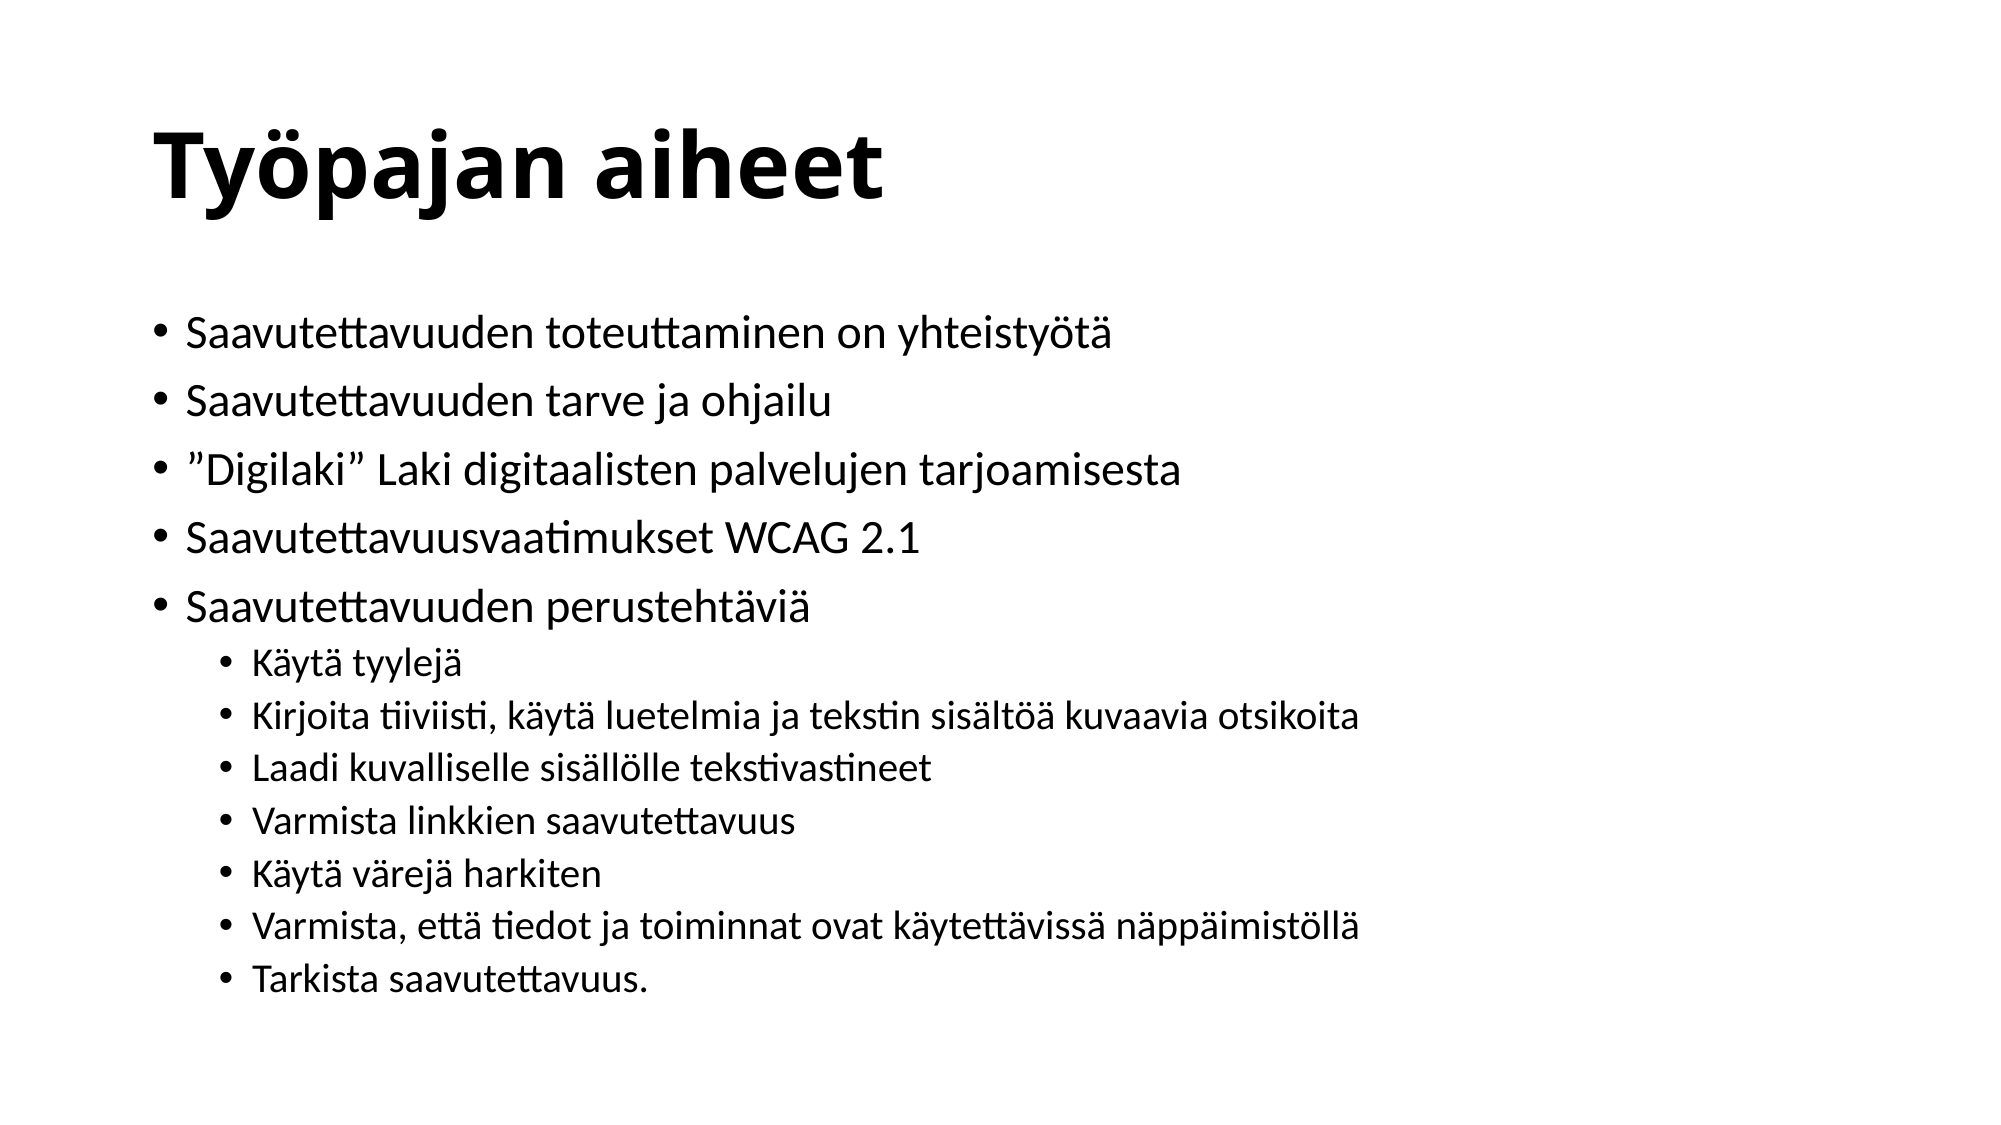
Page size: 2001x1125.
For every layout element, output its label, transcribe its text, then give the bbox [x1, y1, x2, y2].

title Työpajan aiheet [137, 59, 1863, 278]
list Saavutettavuuden toteuttaminen on yhteistyötä Saavutettavuuden tarve ja ohjailu ”Digilaki” Laki digitaalisten palvelujen tarjoamisesta Saavutettavuusvaatimukset WCAG 2.1 Saavutettavuuden perustehtäviä Käytä tyylejä Kirjoita tiiviisti, käytä luetelmia ja tekstin sisältöä kuvaavia otsikoita Laadi kuvalliselle sisällölle tekstivastineet Varmista linkkien saavutettavuus Käytä värejä harkiten Varmista, että tiedot ja toiminnat ovat käytettävissä näppäimistöllä Tarkista saavutettavuus. [137, 299, 1863, 1014]
